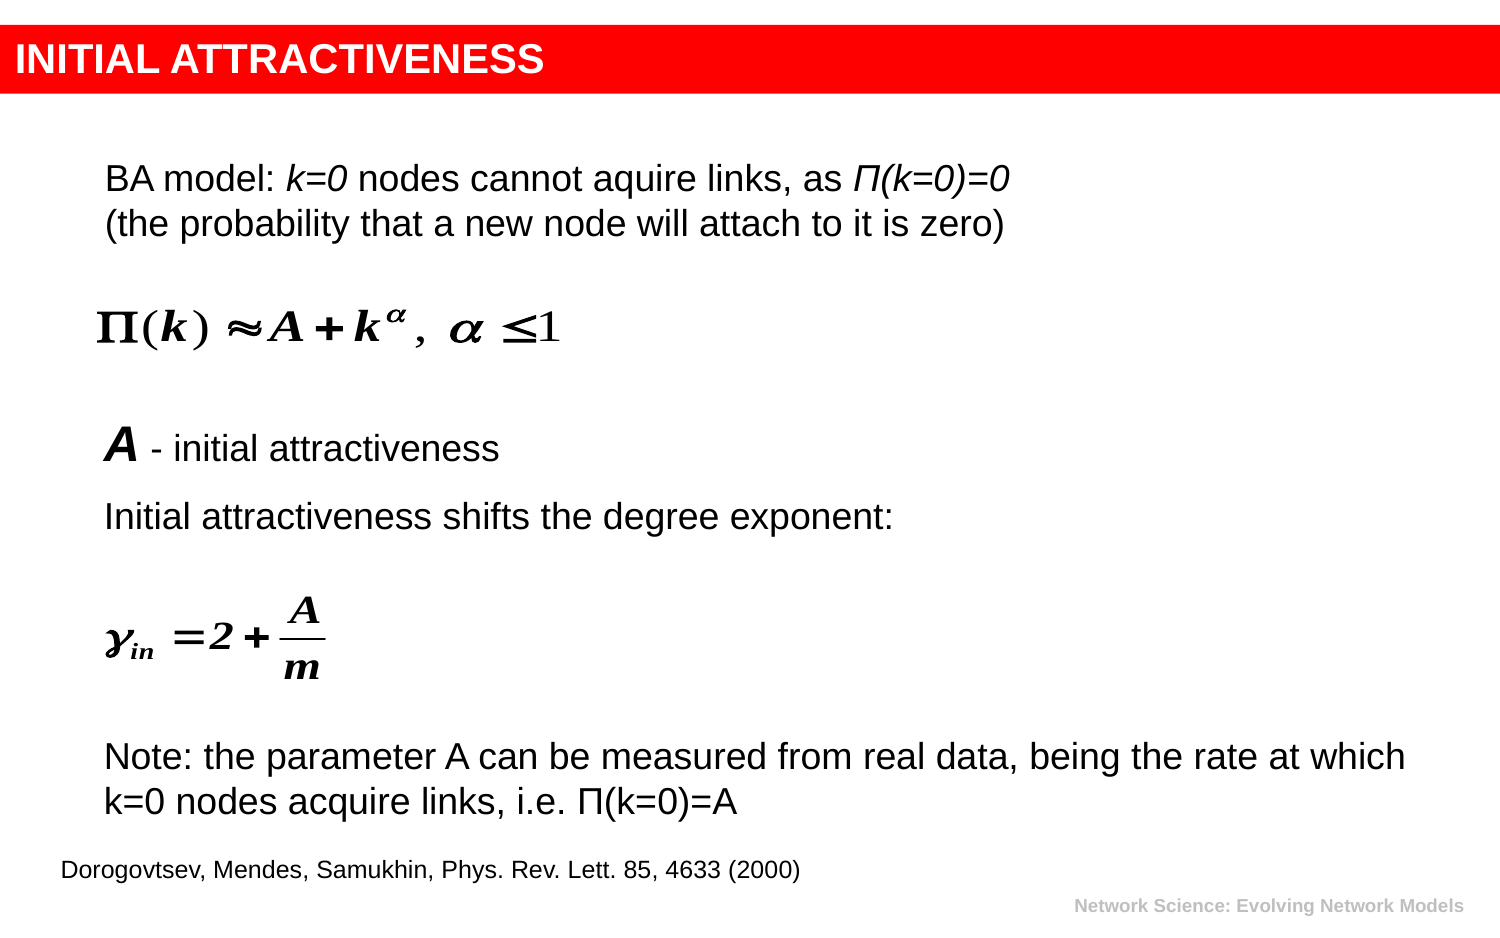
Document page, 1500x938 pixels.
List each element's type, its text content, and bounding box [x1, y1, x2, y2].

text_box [97, 582, 334, 690]
text_box INITIAL ATTRACTIVENESS [0, 24, 1500, 94]
text_box Initial attractiveness shifts the degree exponent: [89, 479, 1239, 545]
text_box Note: the parameter A can be measured from real data, being the rate at which k=0 nodes acquire links, i.e. Π(k=0)=A [88, 724, 1488, 830]
text_box A - initial attractiveness [89, 392, 590, 479]
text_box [88, 292, 567, 361]
text_box Dorogovtsev, Mendes, Samukhin, Phys. Rev. Lett. 85, 4633 (2000) [45, 846, 1309, 891]
text_box Network Science: Evolving Network Models [924, 885, 1488, 924]
text_box BA model: k=0 nodes cannot aquire links, as Π(k=0)=0 (the probability that a new node will attach to it is zero) [90, 146, 1025, 252]
